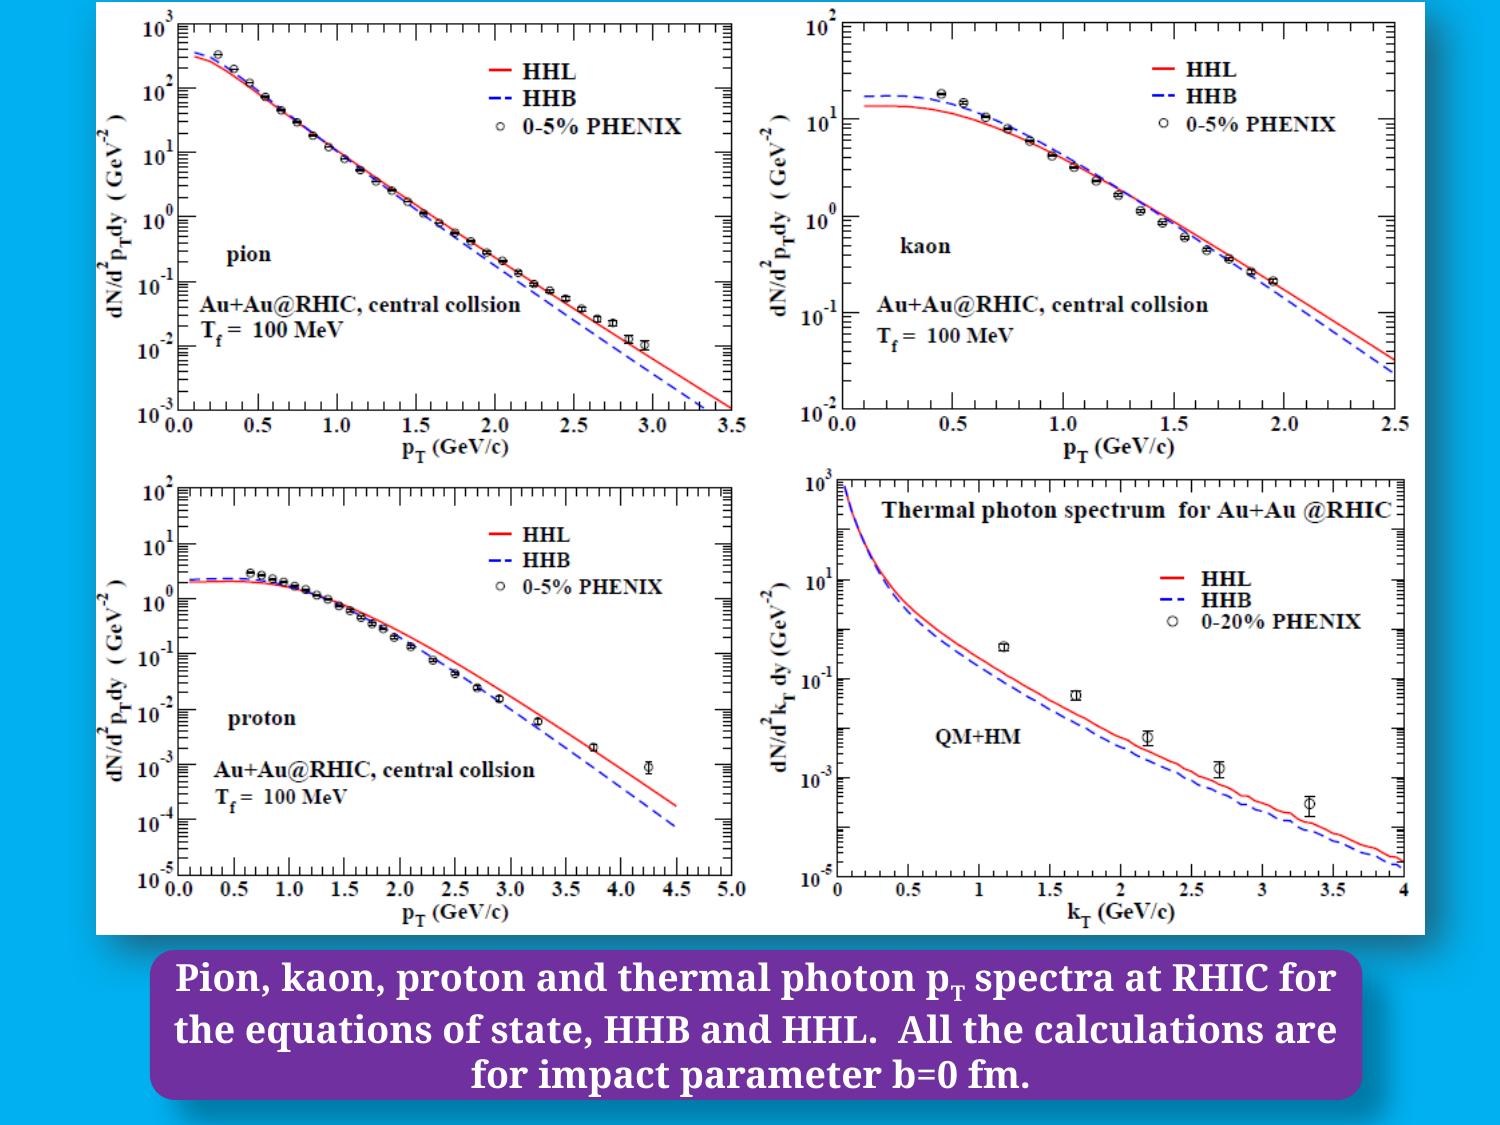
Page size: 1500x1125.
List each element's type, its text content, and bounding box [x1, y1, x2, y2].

text_box Pion, kaon, proton and thermal photon pT spectra at RHIC for the equations of state, HHB and HHL. All the calculations are for impact parameter b=0 fm. [147, 947, 1365, 1103]
picture [97, 3, 1426, 936]
